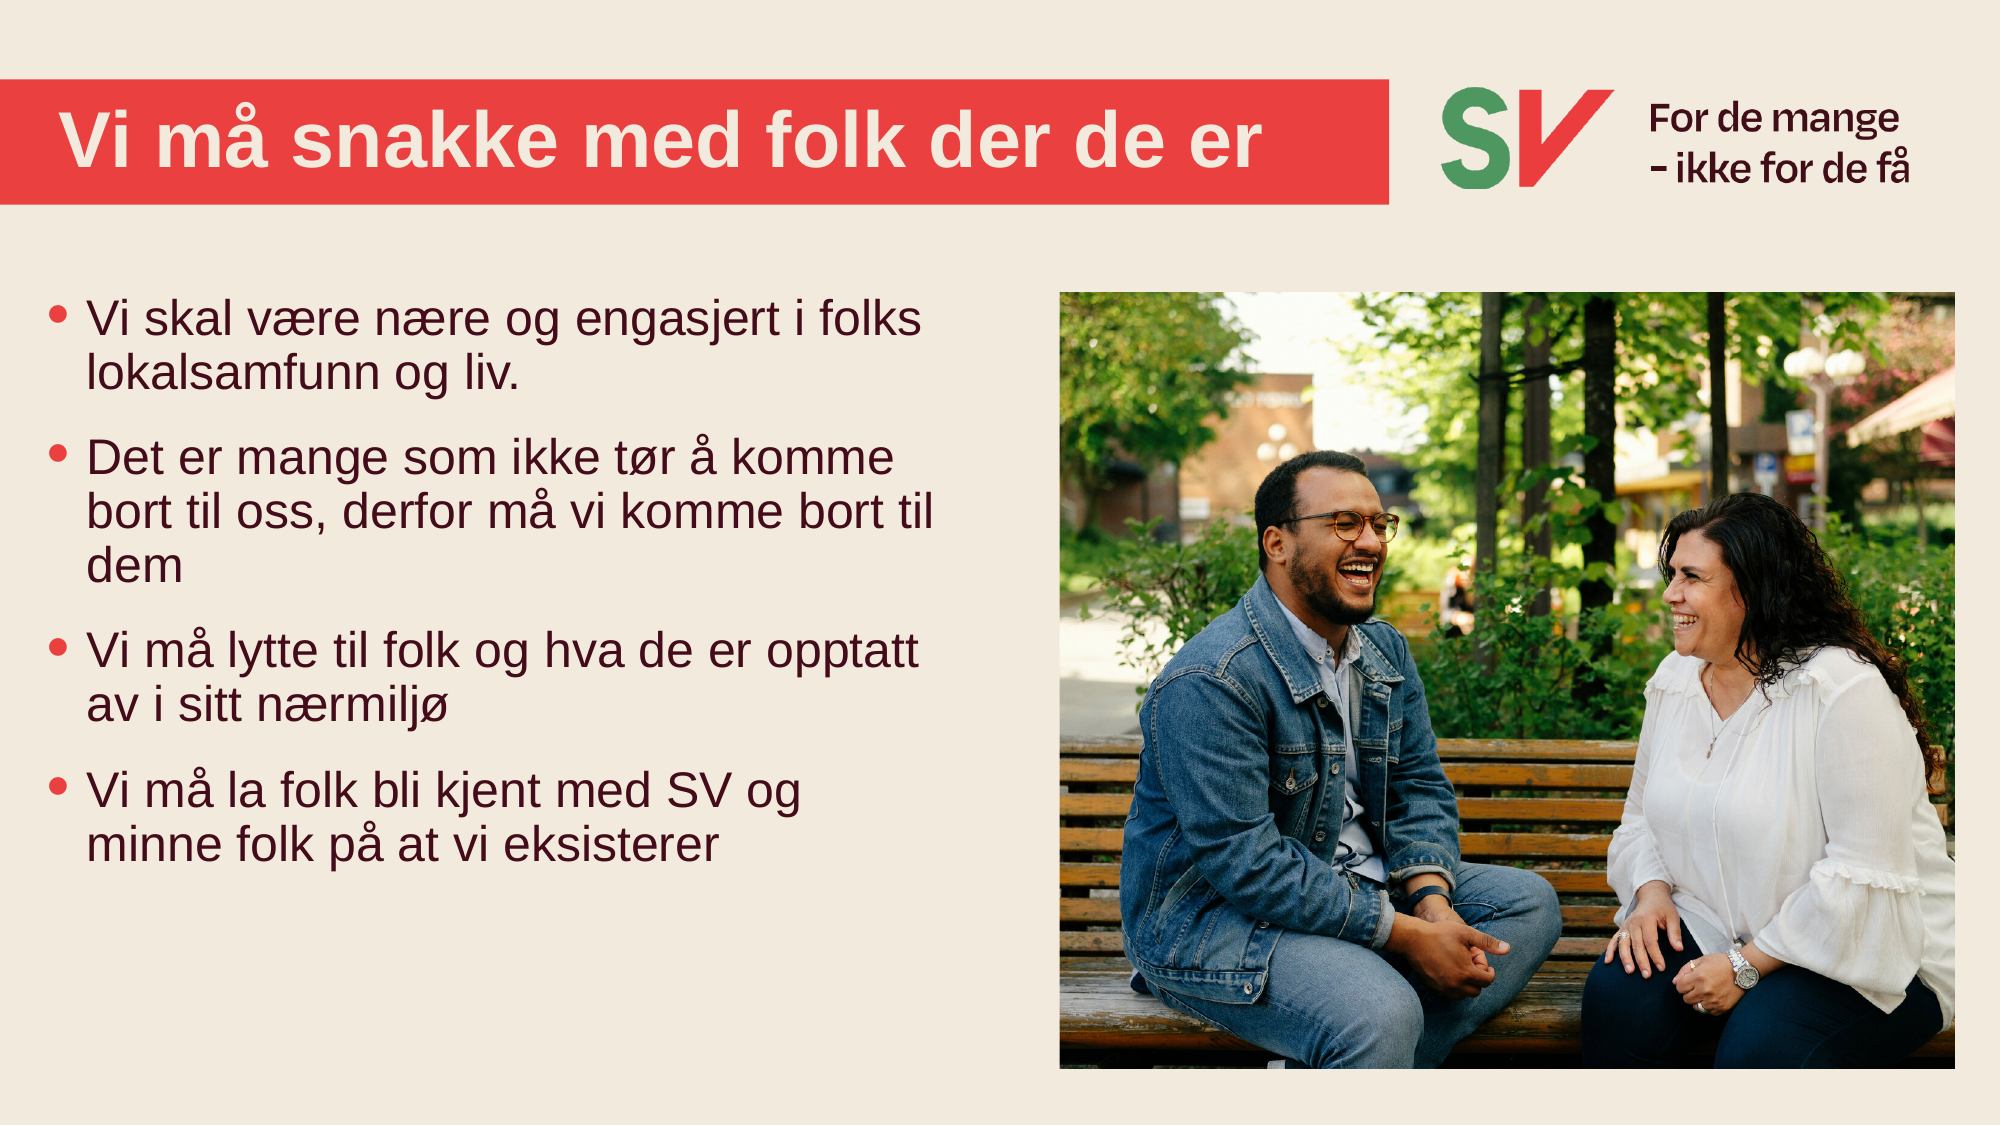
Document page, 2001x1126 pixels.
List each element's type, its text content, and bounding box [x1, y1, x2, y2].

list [1059, 292, 1955, 1069]
list Vi skal være nære og engasjert i folks lokalsamfunn og liv. Det er mange som ikke tør å komme bort til oss, derfor må vi komme bort til dem Vi må lytte til folk og hva de er opptatt av i sitt nærmiljø Vi må la folk bli kjent med SV og minne folk på at vi eksisterer [45, 292, 941, 1069]
title Vi må snakke med folk der de er [0, 78, 1390, 206]
